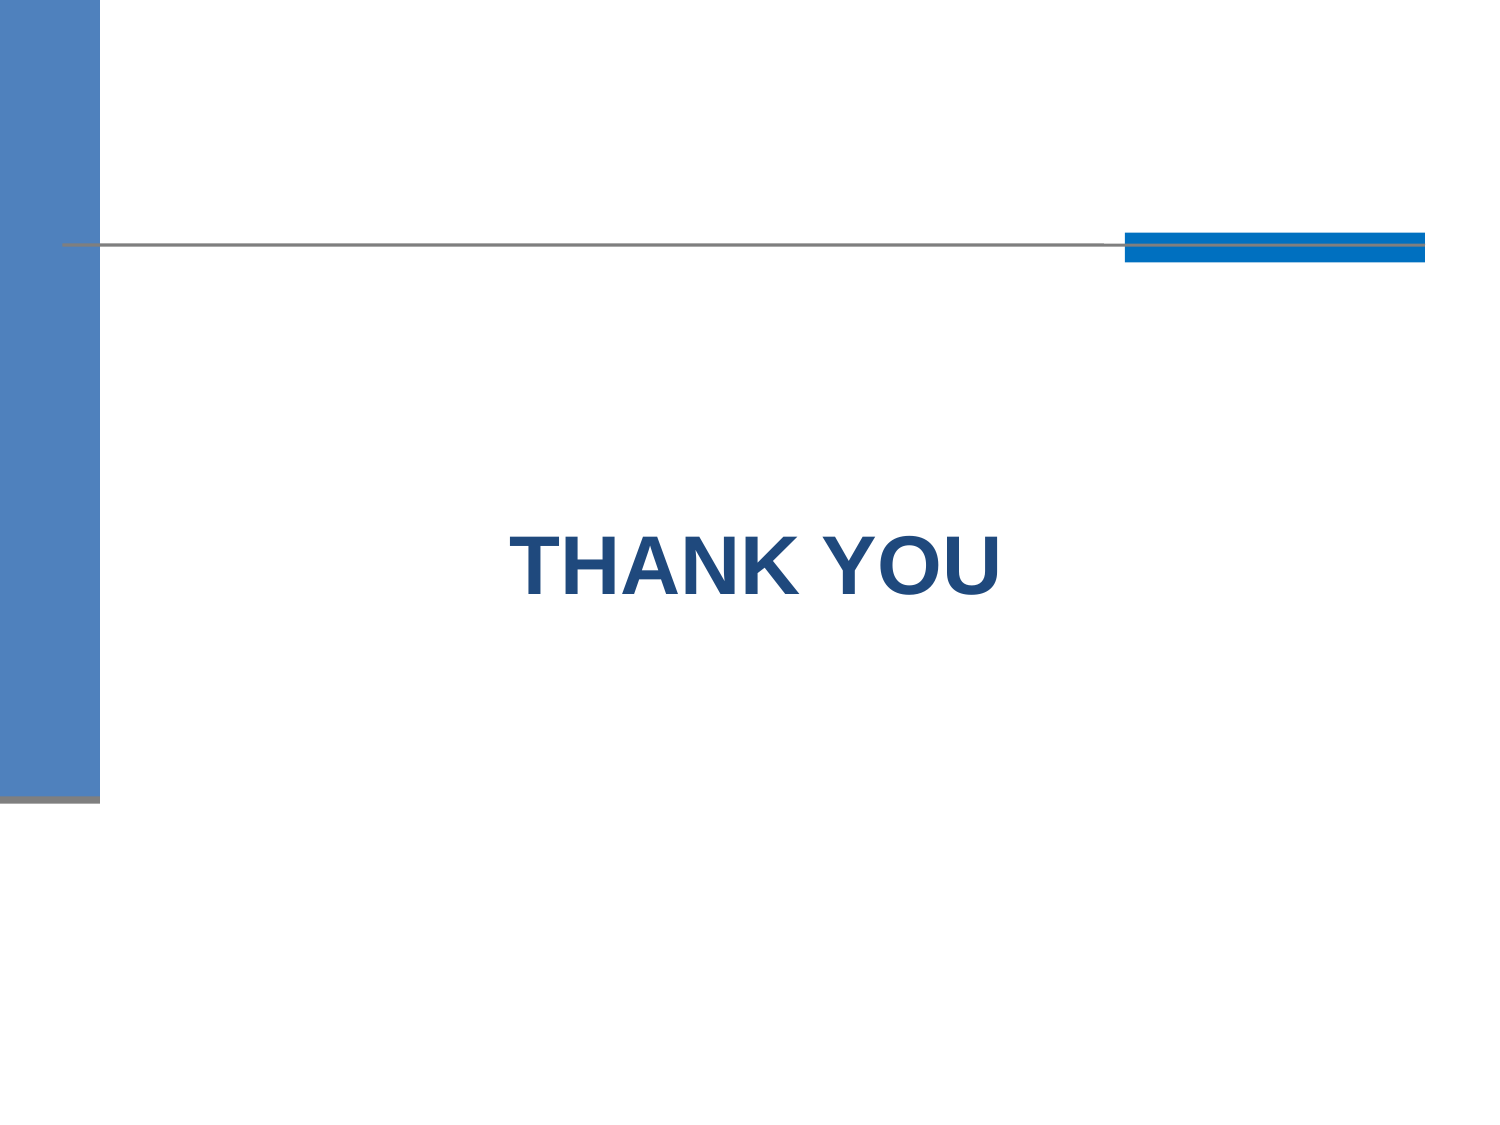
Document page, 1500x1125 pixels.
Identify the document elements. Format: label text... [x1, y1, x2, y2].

title THANK YOU [118, 450, 1394, 674]
